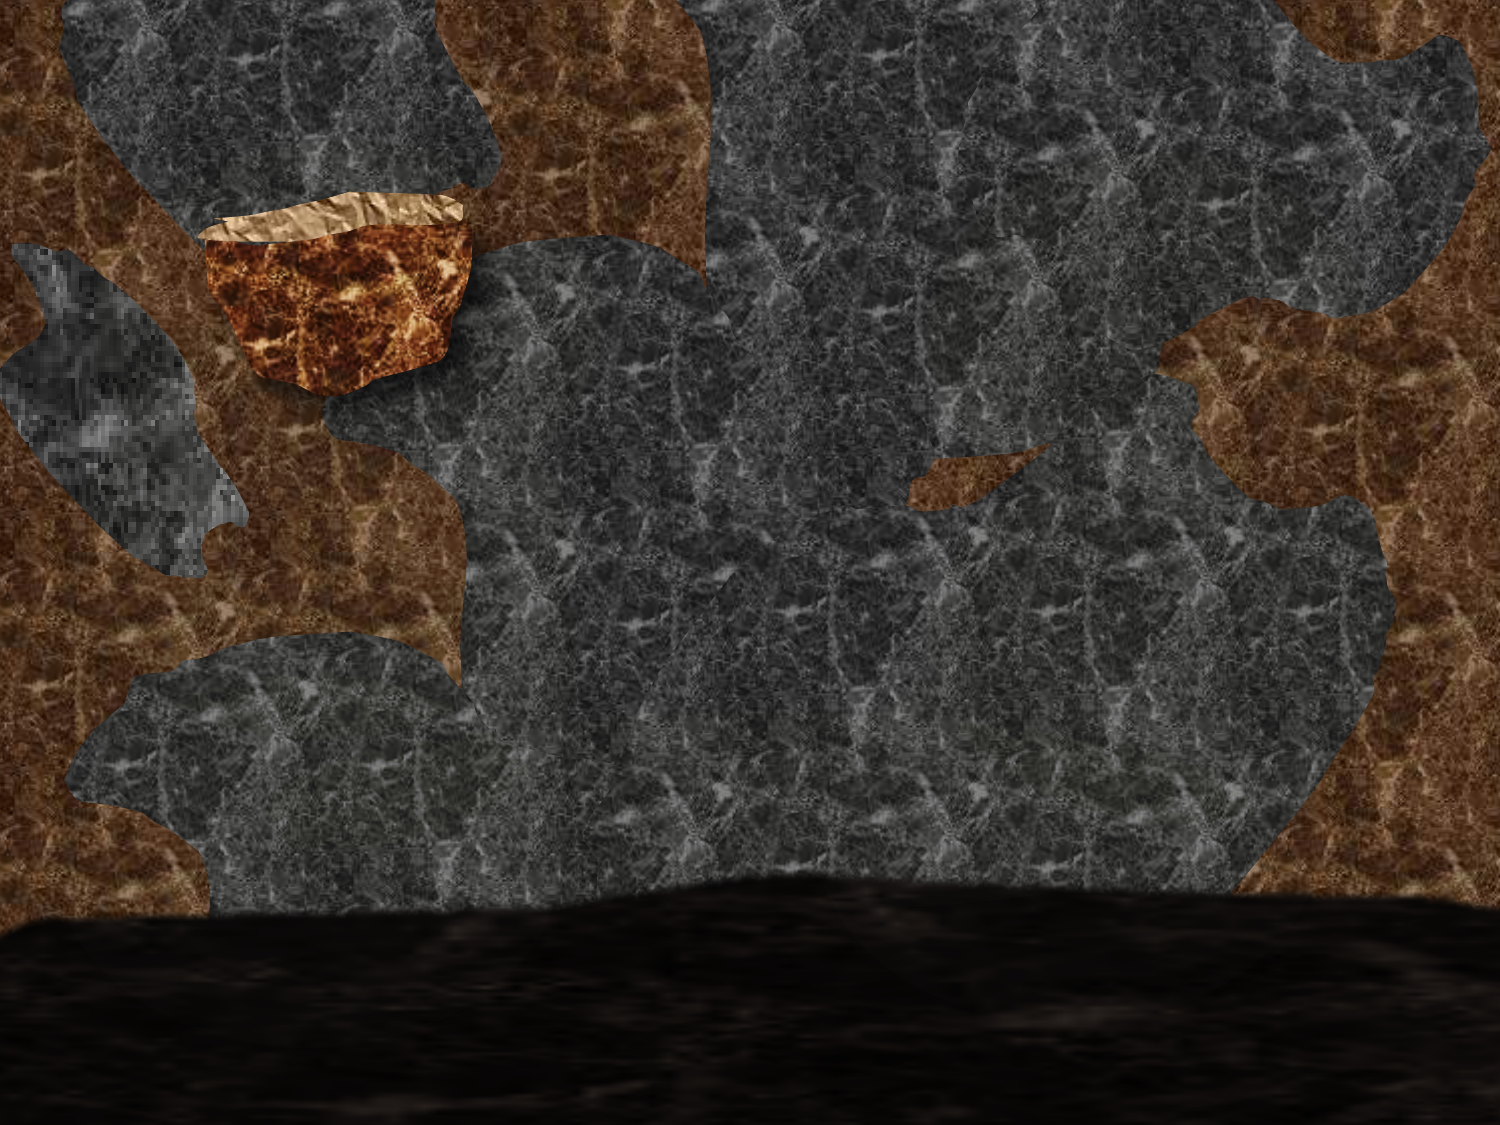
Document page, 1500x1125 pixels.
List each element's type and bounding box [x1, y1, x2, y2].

text_box [0, 0, 1500, 1125]
